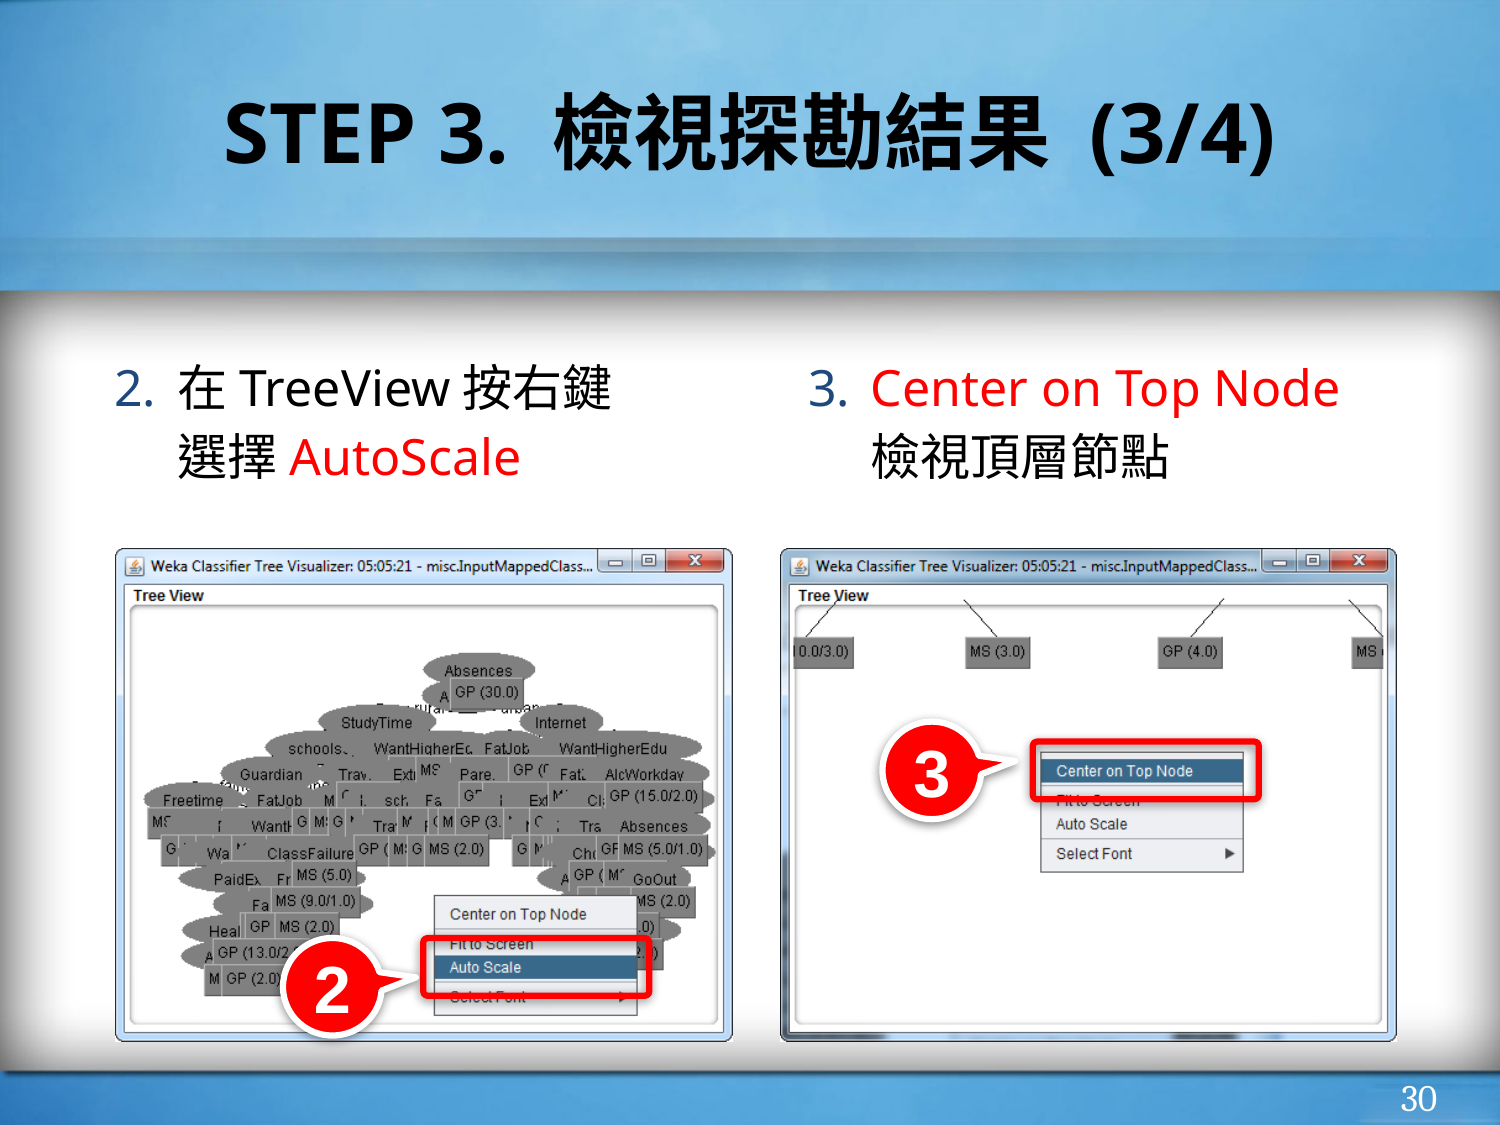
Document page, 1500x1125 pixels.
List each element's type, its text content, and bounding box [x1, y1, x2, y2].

picture [0, 0, 1500, 1125]
list Center on Top Node 檢視頂層節點 [780, 332, 1440, 1042]
list 在TreeView按右鍵 選擇AutoScale [87, 332, 747, 1042]
title STEP 3. 檢視探勘結果 (3/4) [78, 27, 1422, 232]
slide_number ‹#› [1350, 1074, 1488, 1118]
